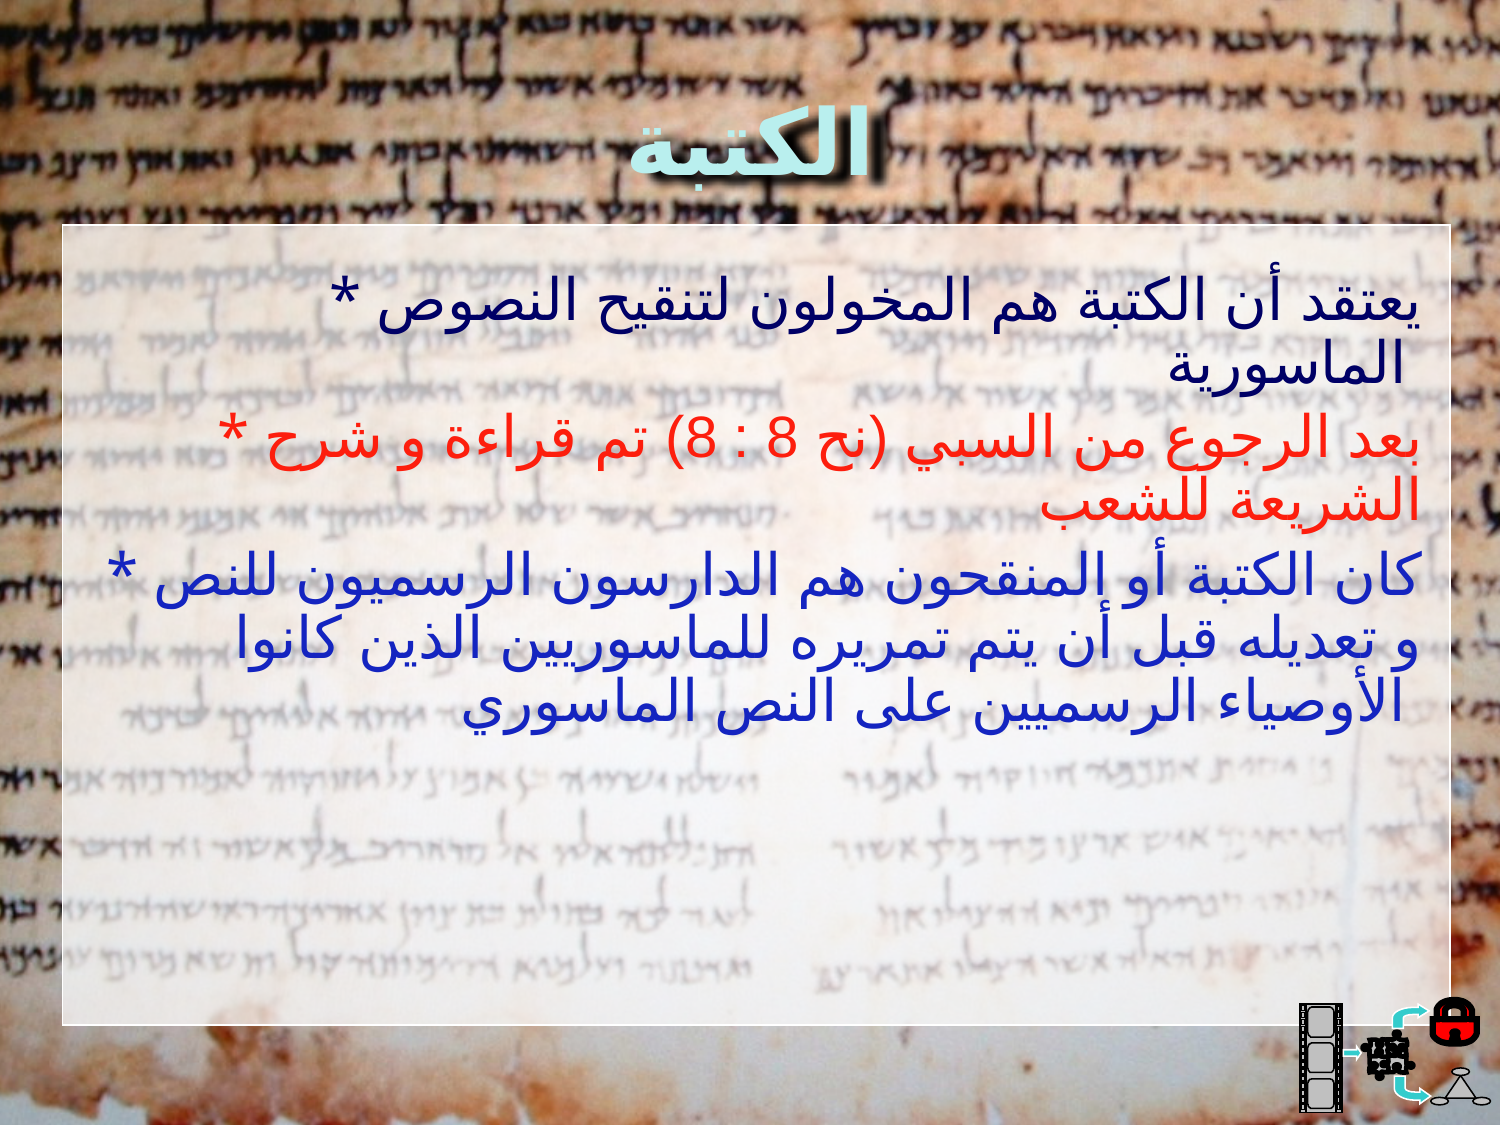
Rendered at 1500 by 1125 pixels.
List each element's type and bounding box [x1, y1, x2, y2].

text_box [1299, 999, 1491, 1113]
picture [0, 0, 1500, 1125]
